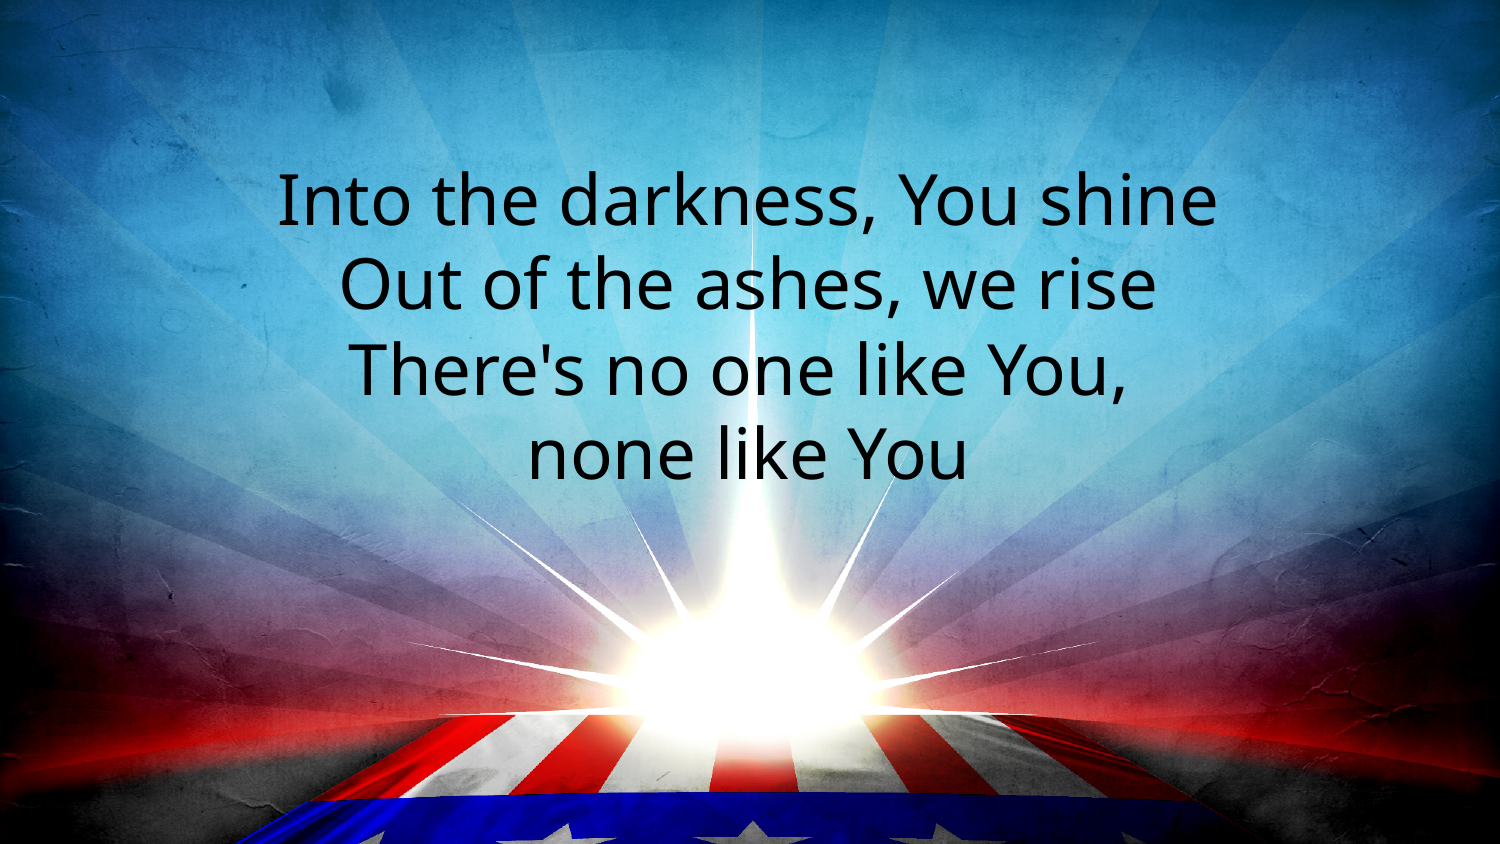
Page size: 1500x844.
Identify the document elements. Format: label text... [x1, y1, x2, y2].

picture [0, 0, 1500, 844]
picture [1466, 391, 1476, 395]
text_box Into the darkness, You shine Out of the ashes, we rise There's no one like You, none like You [52, 146, 1446, 538]
